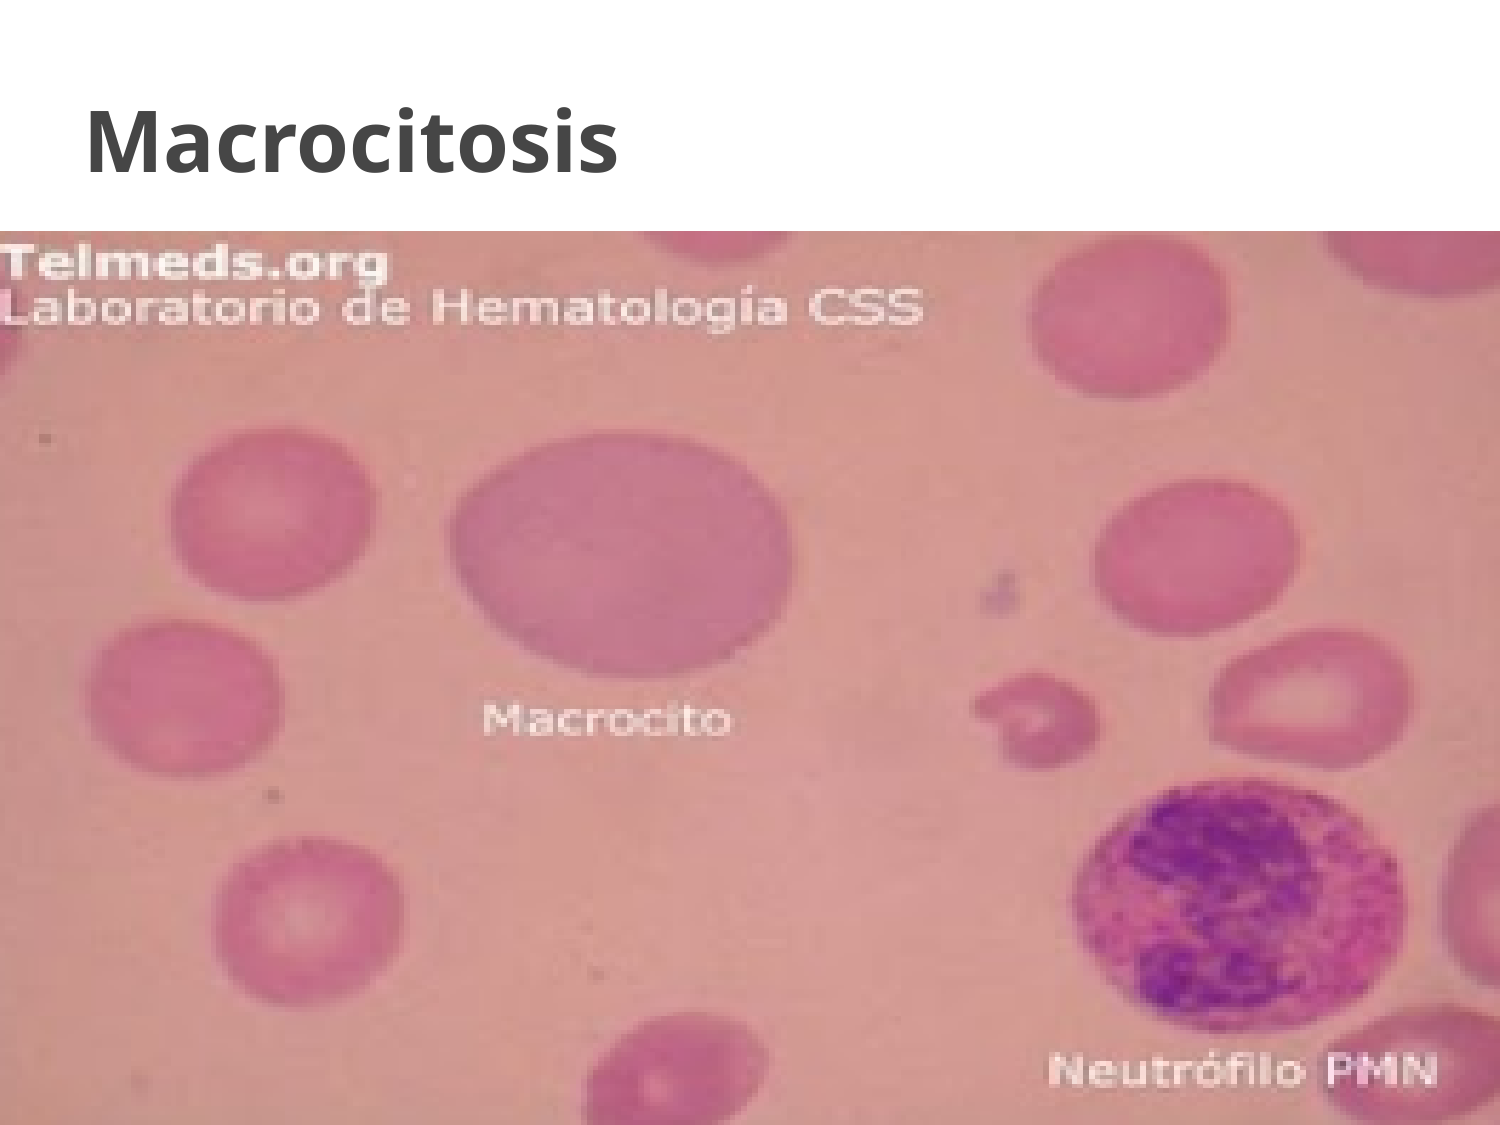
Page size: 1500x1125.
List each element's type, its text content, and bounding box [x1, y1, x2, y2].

title Macrocitosis [74, 44, 1426, 230]
picture [0, 230, 1500, 1125]
